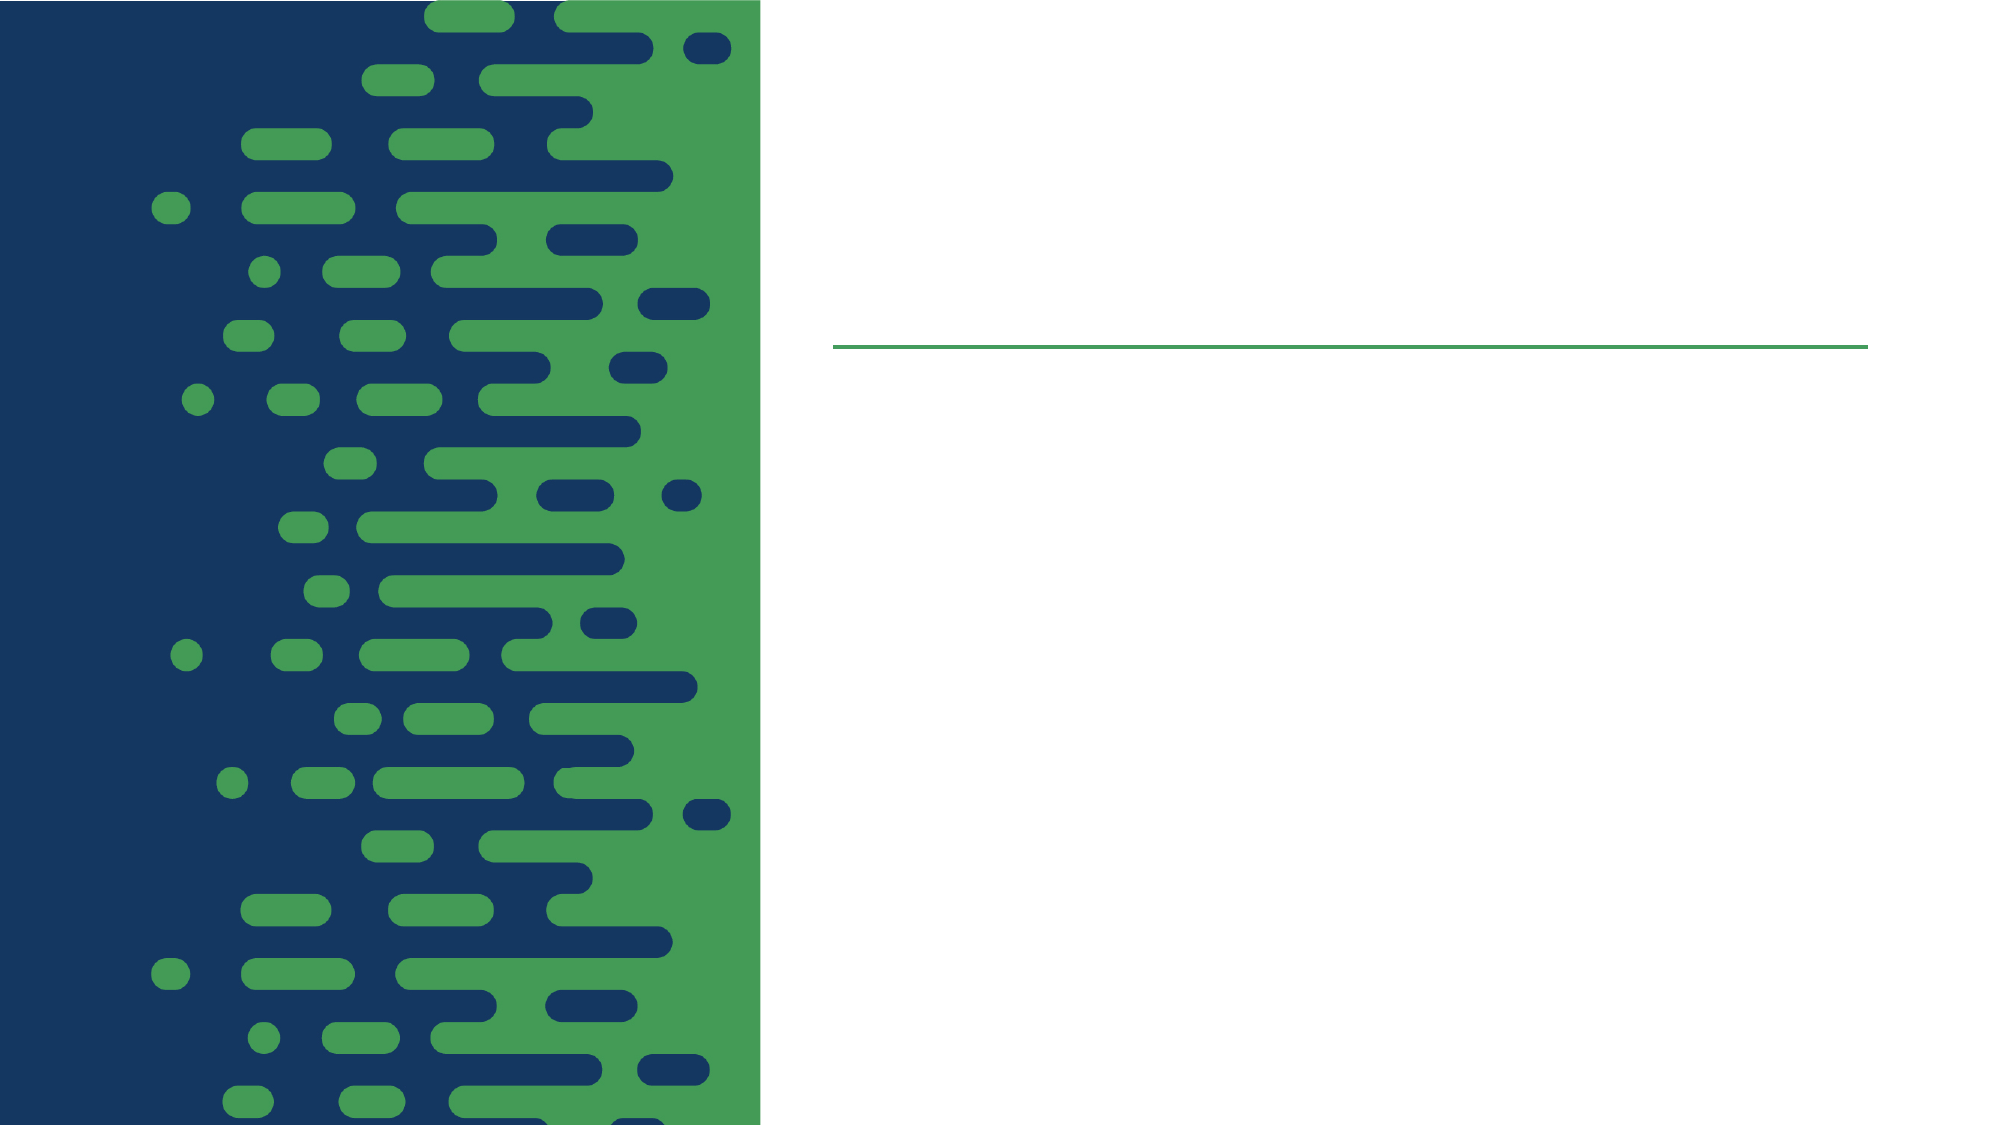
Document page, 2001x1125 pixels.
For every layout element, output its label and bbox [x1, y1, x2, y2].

picture [0, 0, 761, 1125]
